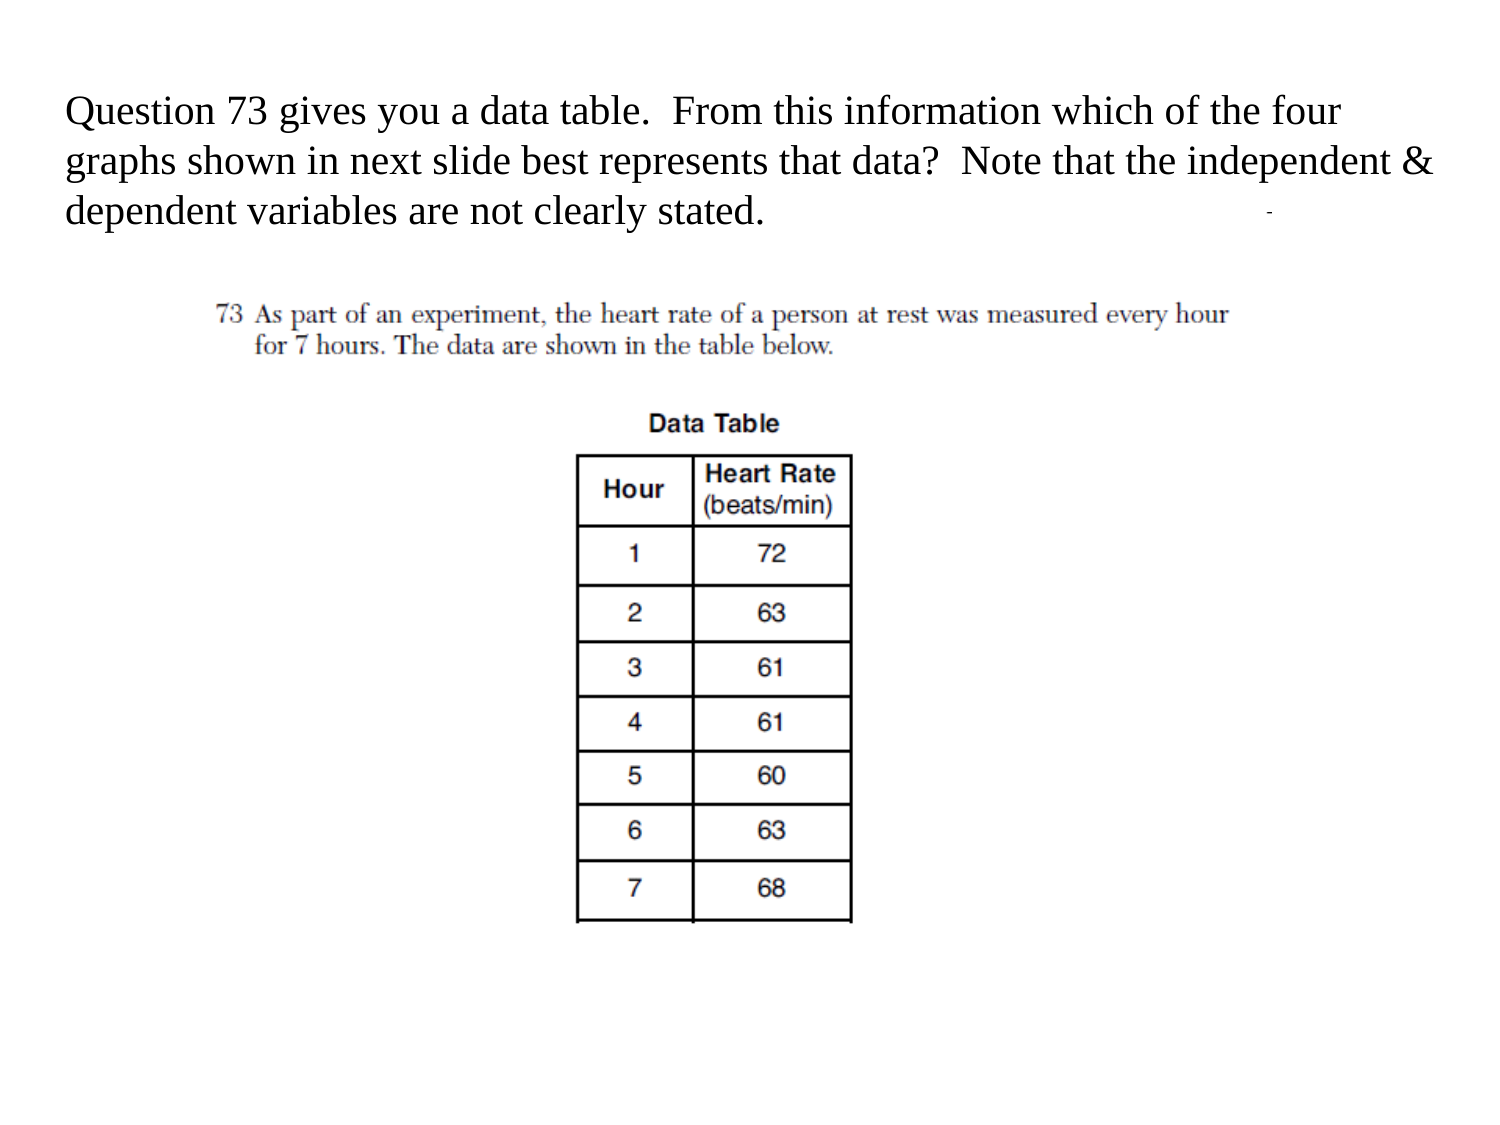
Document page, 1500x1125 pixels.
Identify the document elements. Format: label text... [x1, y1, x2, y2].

picture [162, 212, 1273, 973]
text_box Question 73 gives you a data table. From this information which of the four graphs shown in next slide best represents that data? Note that the independent & dependent variables are not clearly stated. [49, 74, 1475, 240]
